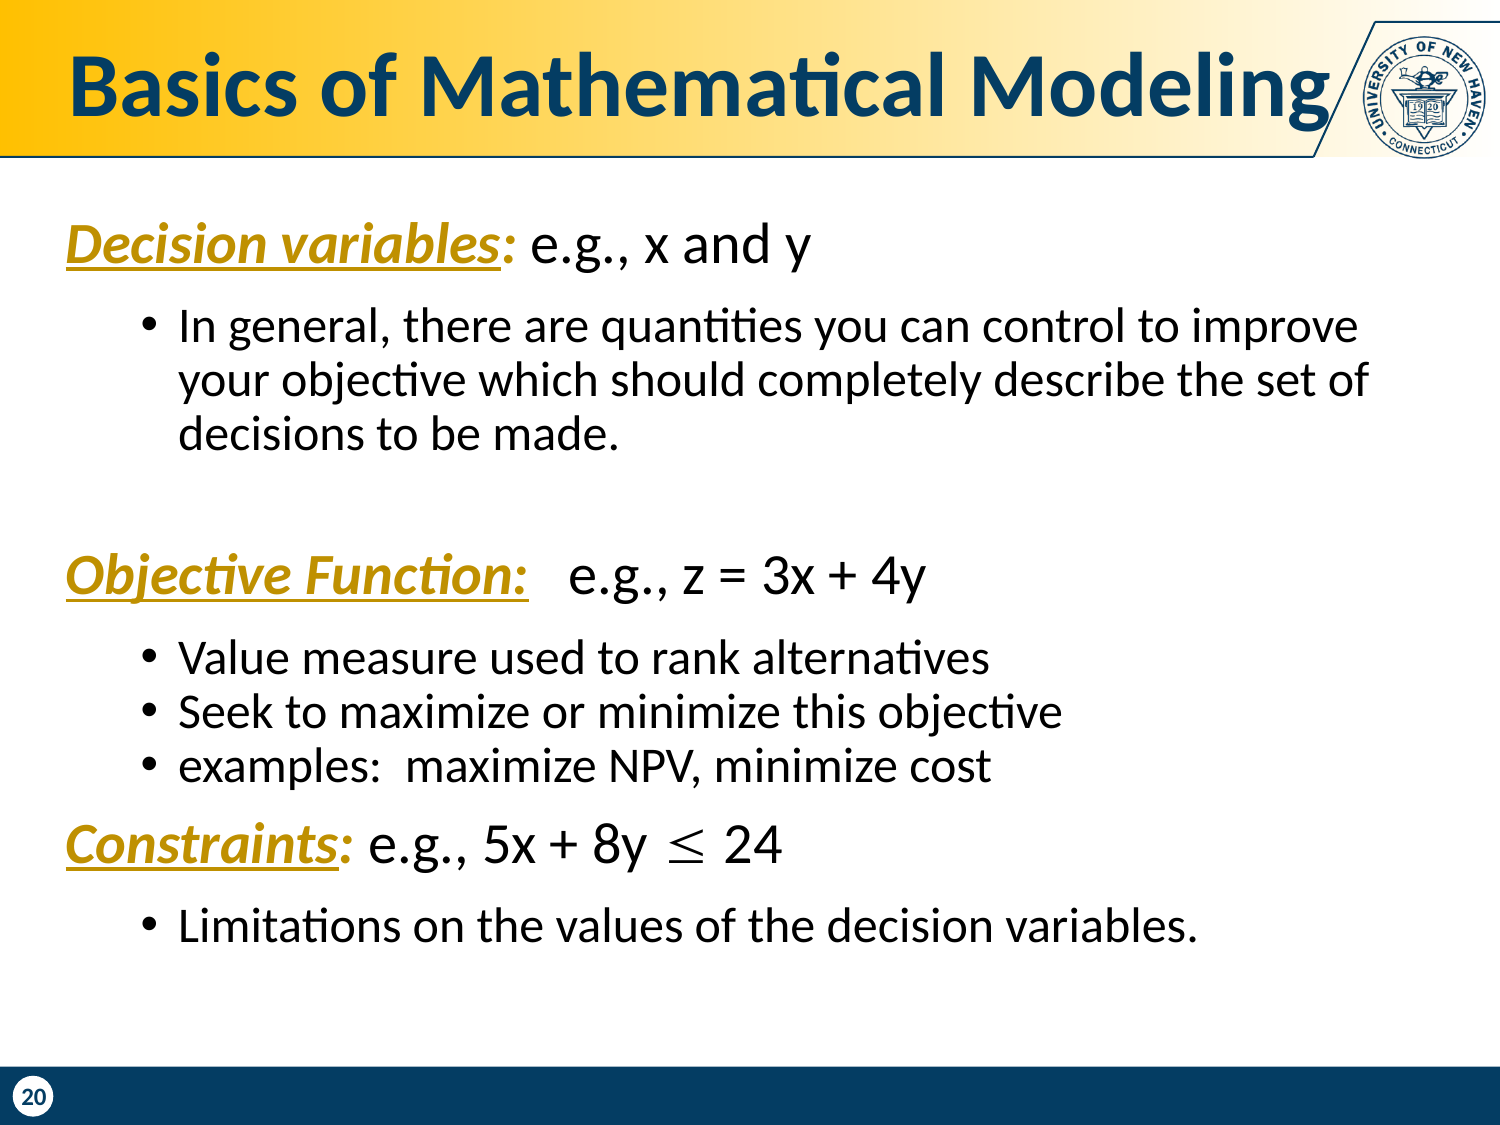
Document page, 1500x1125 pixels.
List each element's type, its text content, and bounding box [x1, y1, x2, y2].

slide_number 20 [0, 1063, 70, 1125]
table_cell $15 [504, 0, 508, 16]
table_cell $15 [527, 0, 531, 16]
list Decision variables: e.g., x and y In general, there are quantities you can control to improve your objective which should completely describe the set of decisions to be made. Objective Function: e.g., z = 3x + 4y Value measure used to rank alternatives Seek to maximize or minimize this objective examples: maximize NPV, minimize cost Constraints: e.g., 5x + 8y  24 Limitations on the values of the decision variables. [50, 205, 1451, 1014]
title Basics of Mathematical Modeling [53, 0, 1397, 157]
picture [1362, 35, 1486, 159]
